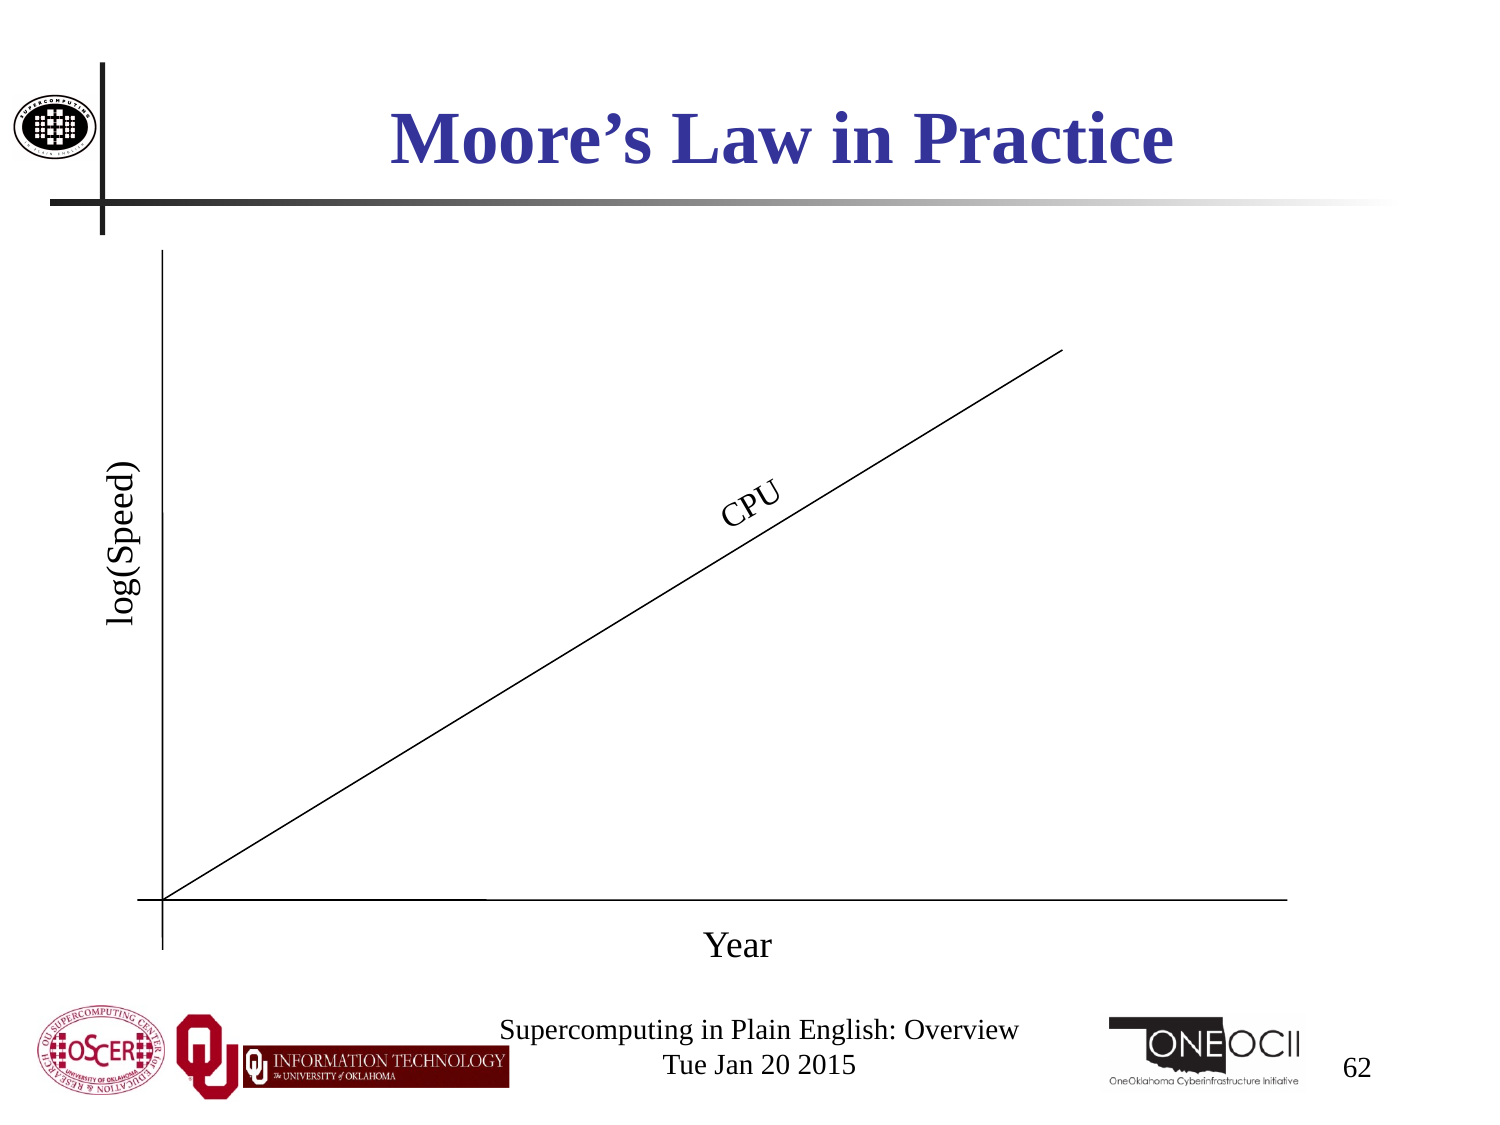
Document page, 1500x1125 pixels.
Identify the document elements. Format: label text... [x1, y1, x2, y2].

picture [1100, 1013, 1306, 1093]
picture [37, 1005, 165, 1095]
title Moore’s Law in Practice [124, 74, 1442, 187]
text_box log(Speed) [87, 437, 148, 651]
picture [12, 94, 98, 161]
footer Supercomputing in Plain English: Overview Tue Jan 20 2015 [431, 1012, 1088, 1088]
text_box Year [587, 912, 888, 973]
text_box CPU [682, 447, 818, 558]
picture [174, 1012, 513, 1102]
slide_number 62 [1174, 1015, 1388, 1091]
